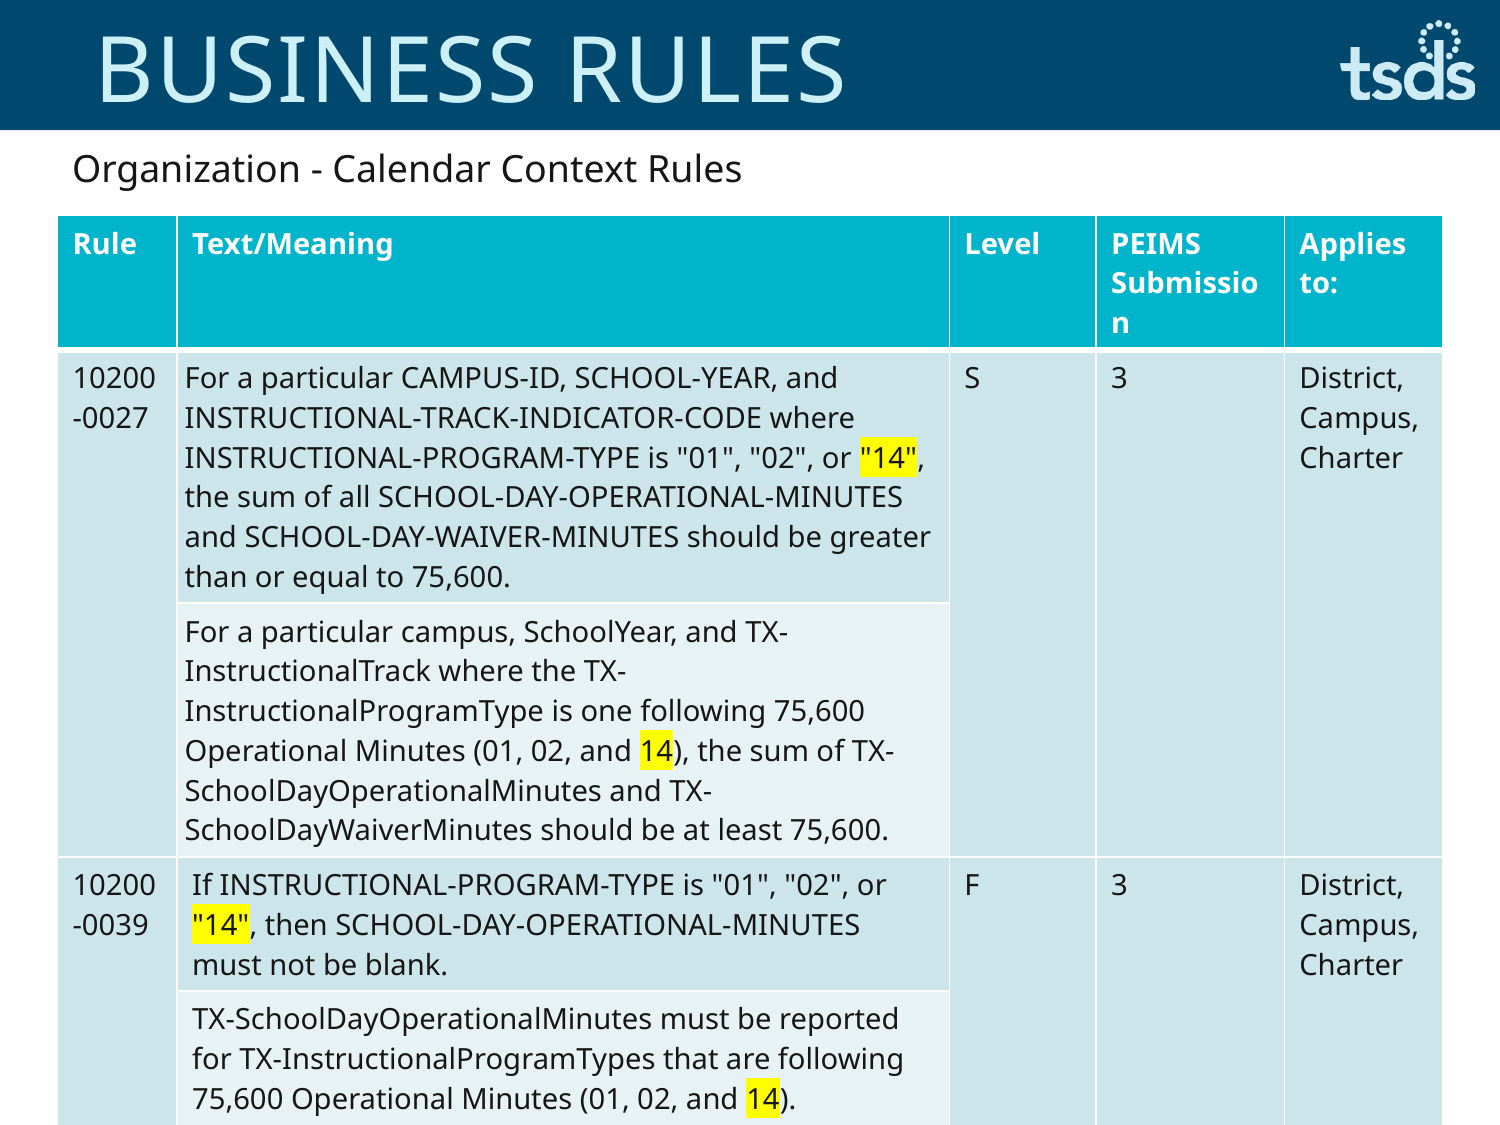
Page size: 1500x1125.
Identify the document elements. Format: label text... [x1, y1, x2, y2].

table_header Level [950, 216, 1095, 347]
table_cell S [950, 353, 1095, 856]
table_cell 10200-0027 [58, 353, 176, 856]
table_cell For a particular CAMPUS-ID, SCHOOL-YEAR, and INSTRUCTIONAL-TRACK-INDICATOR-CODE where INSTRUCTIONAL-PROGRAM-TYPE is "01", "02", or "14", the sum of all SCHOOL-DAY-OPERATIONAL-MINUTES and SCHOOL-DAY-WAIVER-MINUTES should be greater than or equal to 75,600. [178, 353, 949, 602]
table_header Applies to: [1285, 216, 1442, 347]
table_cell F [950, 858, 1095, 1125]
picture [1447, 63, 1474, 99]
title Business Rules [79, 7, 1322, 138]
picture [1341, 48, 1369, 99]
table_cell District, Campus, Charter [1285, 858, 1442, 1125]
table_cell If INSTRUCTIONAL-PROGRAM-TYPE is "01", "02", or "14", then SCHOOL-DAY-OPERATIONAL-MINUTES must not be blank. [178, 858, 949, 990]
table_cell For a particular campus, SchoolYear, and TX-InstructionalTrack where the TX-InstructionalProgramType is one following 75,600 Operational Minutes (01, 02, and 14), the sum of TX-SchoolDayOperationalMinutes and TX-SchoolDayWaiverMinutes should be at least 75,600. [178, 604, 949, 856]
table_header Text/Meaning [178, 216, 949, 347]
text_box Organization - Calendar Context Rules [57, 137, 1288, 198]
table_cell 10200-0039 [58, 858, 176, 1125]
picture [1405, 41, 1443, 99]
table_cell TX-SchoolDayOperationalMinutes must be reported for TX-InstructionalProgramTypes that are following 75,600 Operational Minutes (01, 02, and 14). [178, 992, 949, 1125]
table_header PEIMS Submission [1097, 216, 1284, 347]
table_cell District, Campus, Charter [1285, 353, 1442, 856]
table_header Rule [58, 216, 176, 347]
table_cell 3 [1097, 858, 1284, 1125]
table_cell 3 [1097, 353, 1284, 856]
picture [1373, 62, 1401, 99]
